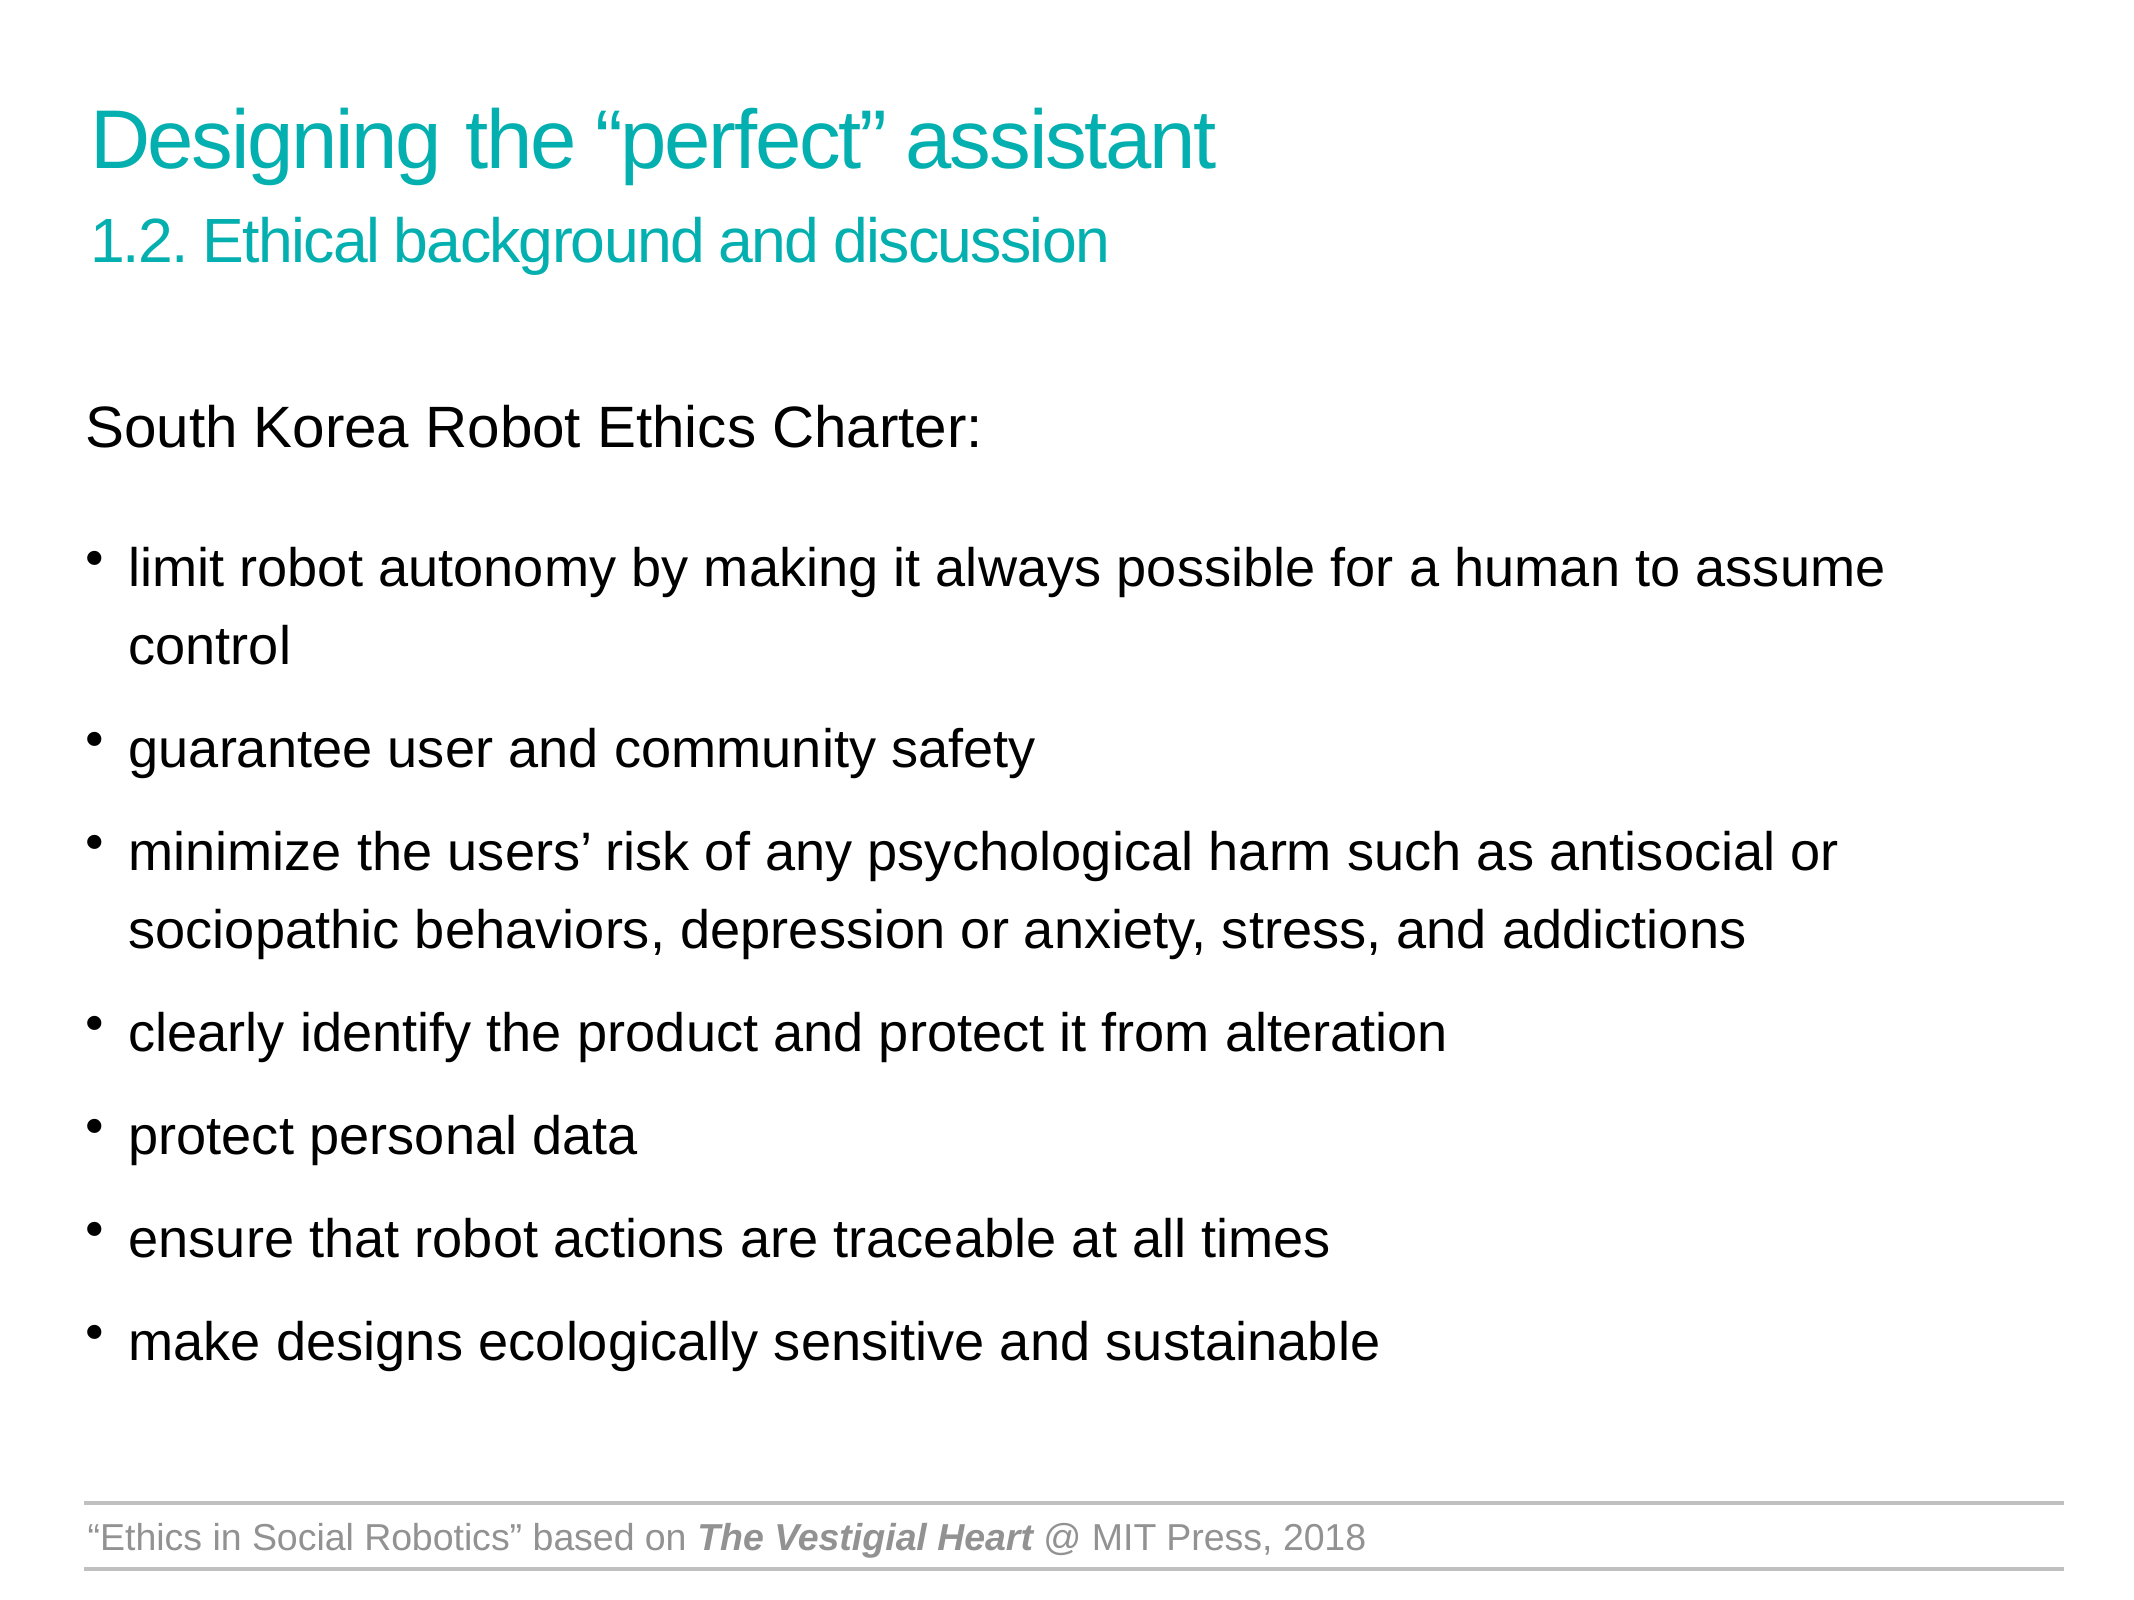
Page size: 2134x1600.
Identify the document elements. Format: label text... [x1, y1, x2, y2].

text_box South Korea Robot Ethics Charter: limit robot autonomy by making it always possible for a human to assume control guarantee user and community safety minimize the users’ risk of any psychological harm such as antisocial or sociopathic behaviors, depression or anxiety, stress, and addictions clearly identify the product and protect it from alteration protect personal data ensure that robot actions are traceable at all times make designs ecologically sensitive and sustainable [85, 375, 2120, 1371]
text_box Designing the “perfect” assistant 1.2. Ethical background and discussion [77, 54, 2071, 286]
